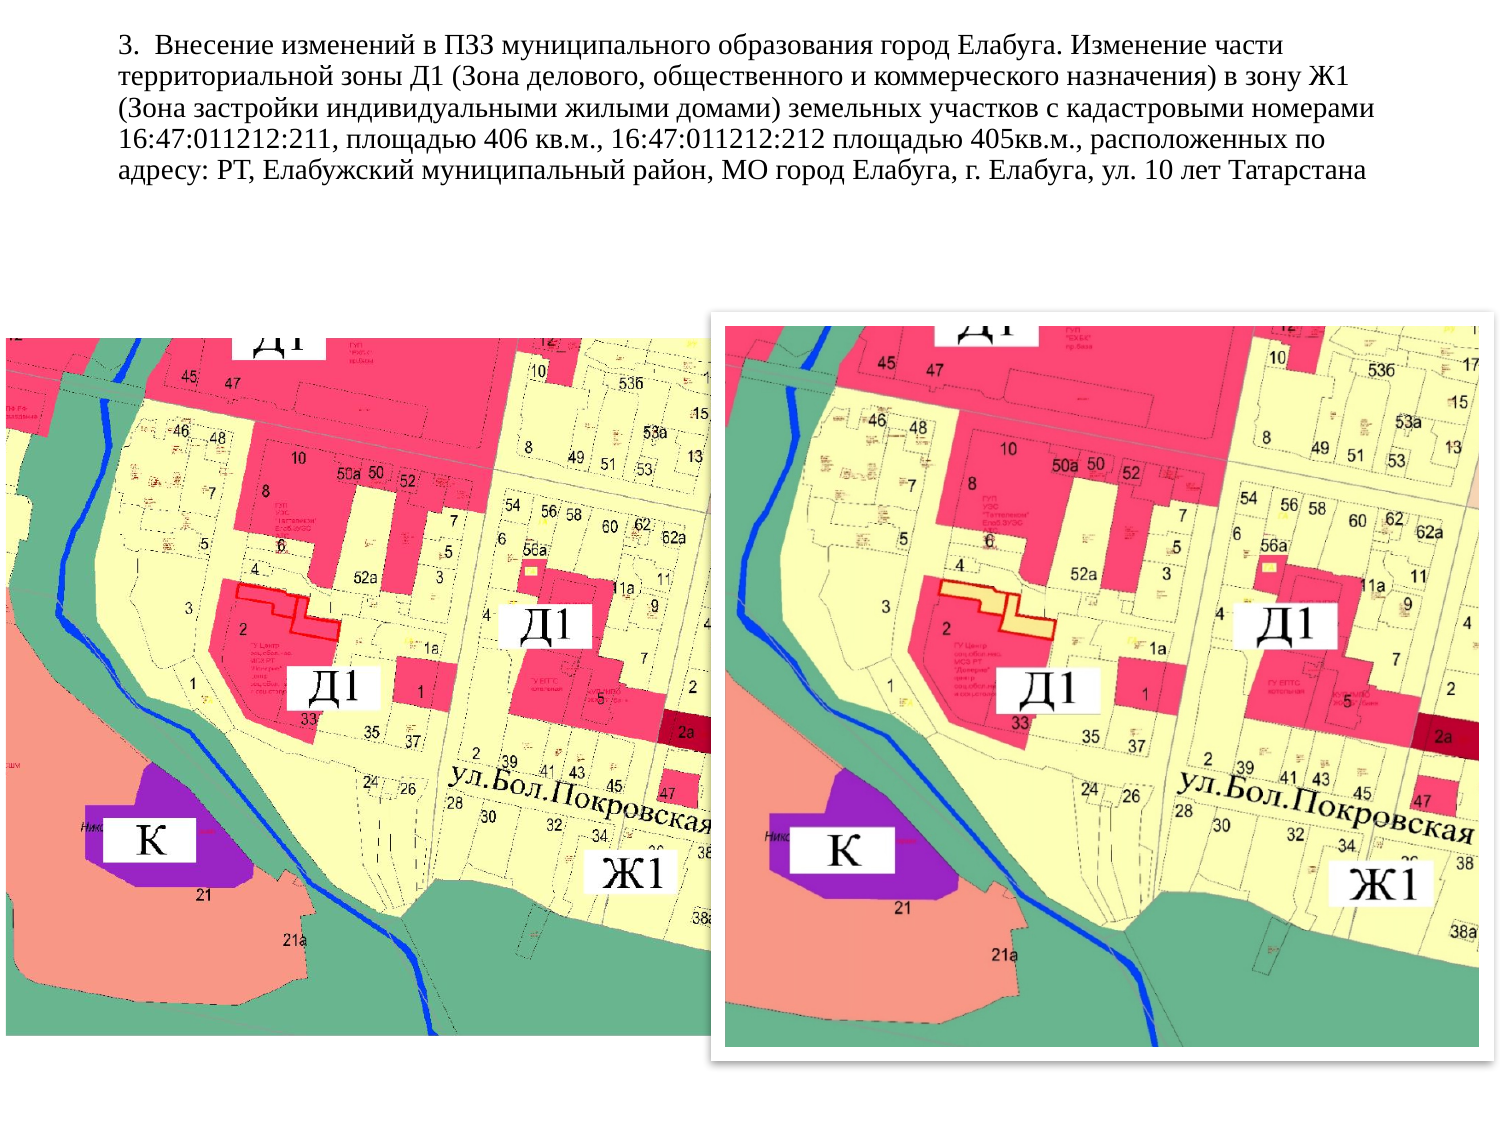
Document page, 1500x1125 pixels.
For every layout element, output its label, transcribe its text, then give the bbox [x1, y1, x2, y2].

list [16, 327, 713, 1046]
picture [725, 309, 1479, 1064]
title 3. Внесение изменений в ПЗЗ муниципального образования город Елабуга. Изменение части территориальной зоны Д1 (Зона делового, общественного и коммерческого назначения) в зону Ж1 (Зона застройки индивидуальными жилыми домами) земельных участков с кадастровыми номерами 16:47:011212:211, площадью 406 кв.м., 16:47:011212:212 площадью 405кв.м., расположенных по адресу: РТ, Елабужский муниципальный район, МО город Елабуга, г. Елабуга, ул. 10 лет Татарстана [103, 7, 1397, 209]
picture [5, 338, 16, 1036]
